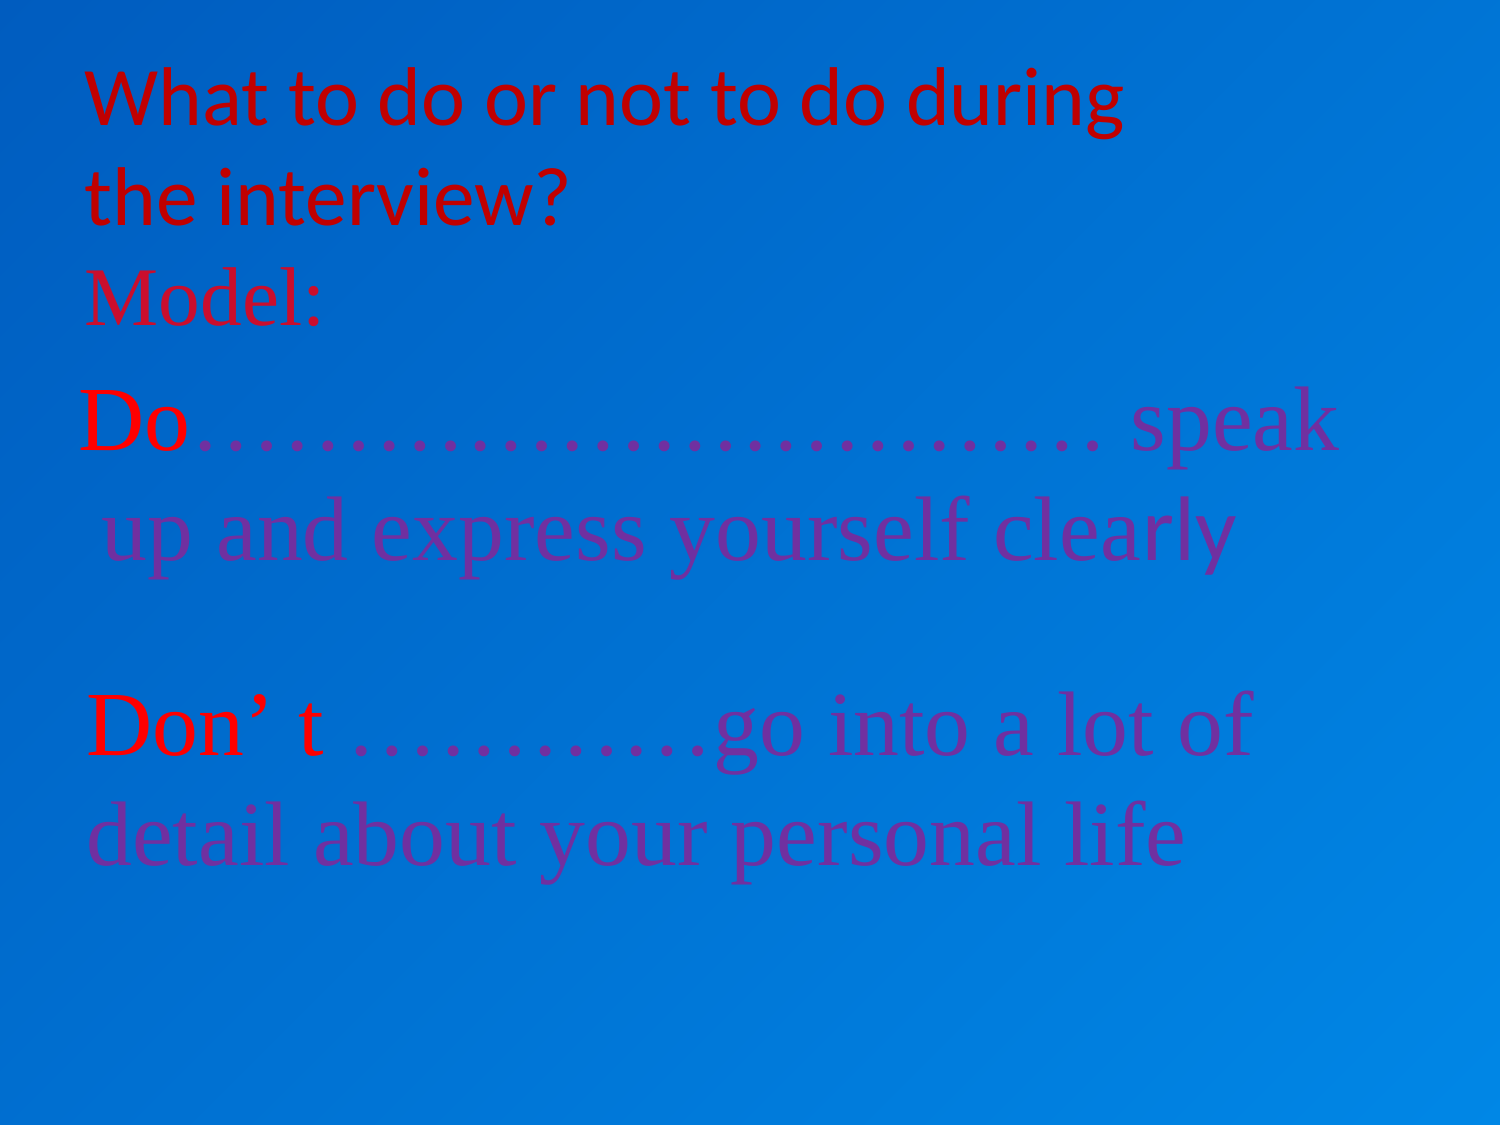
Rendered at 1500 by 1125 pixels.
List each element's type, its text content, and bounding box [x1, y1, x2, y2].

text_box Don’ t …………go into a lot of detail about your personal life [71, 656, 1293, 891]
text_box Do………………………… speak up and express yourself clearly [63, 351, 1356, 587]
text_box What to do or not to do during the interview? Model: [70, 35, 1277, 350]
